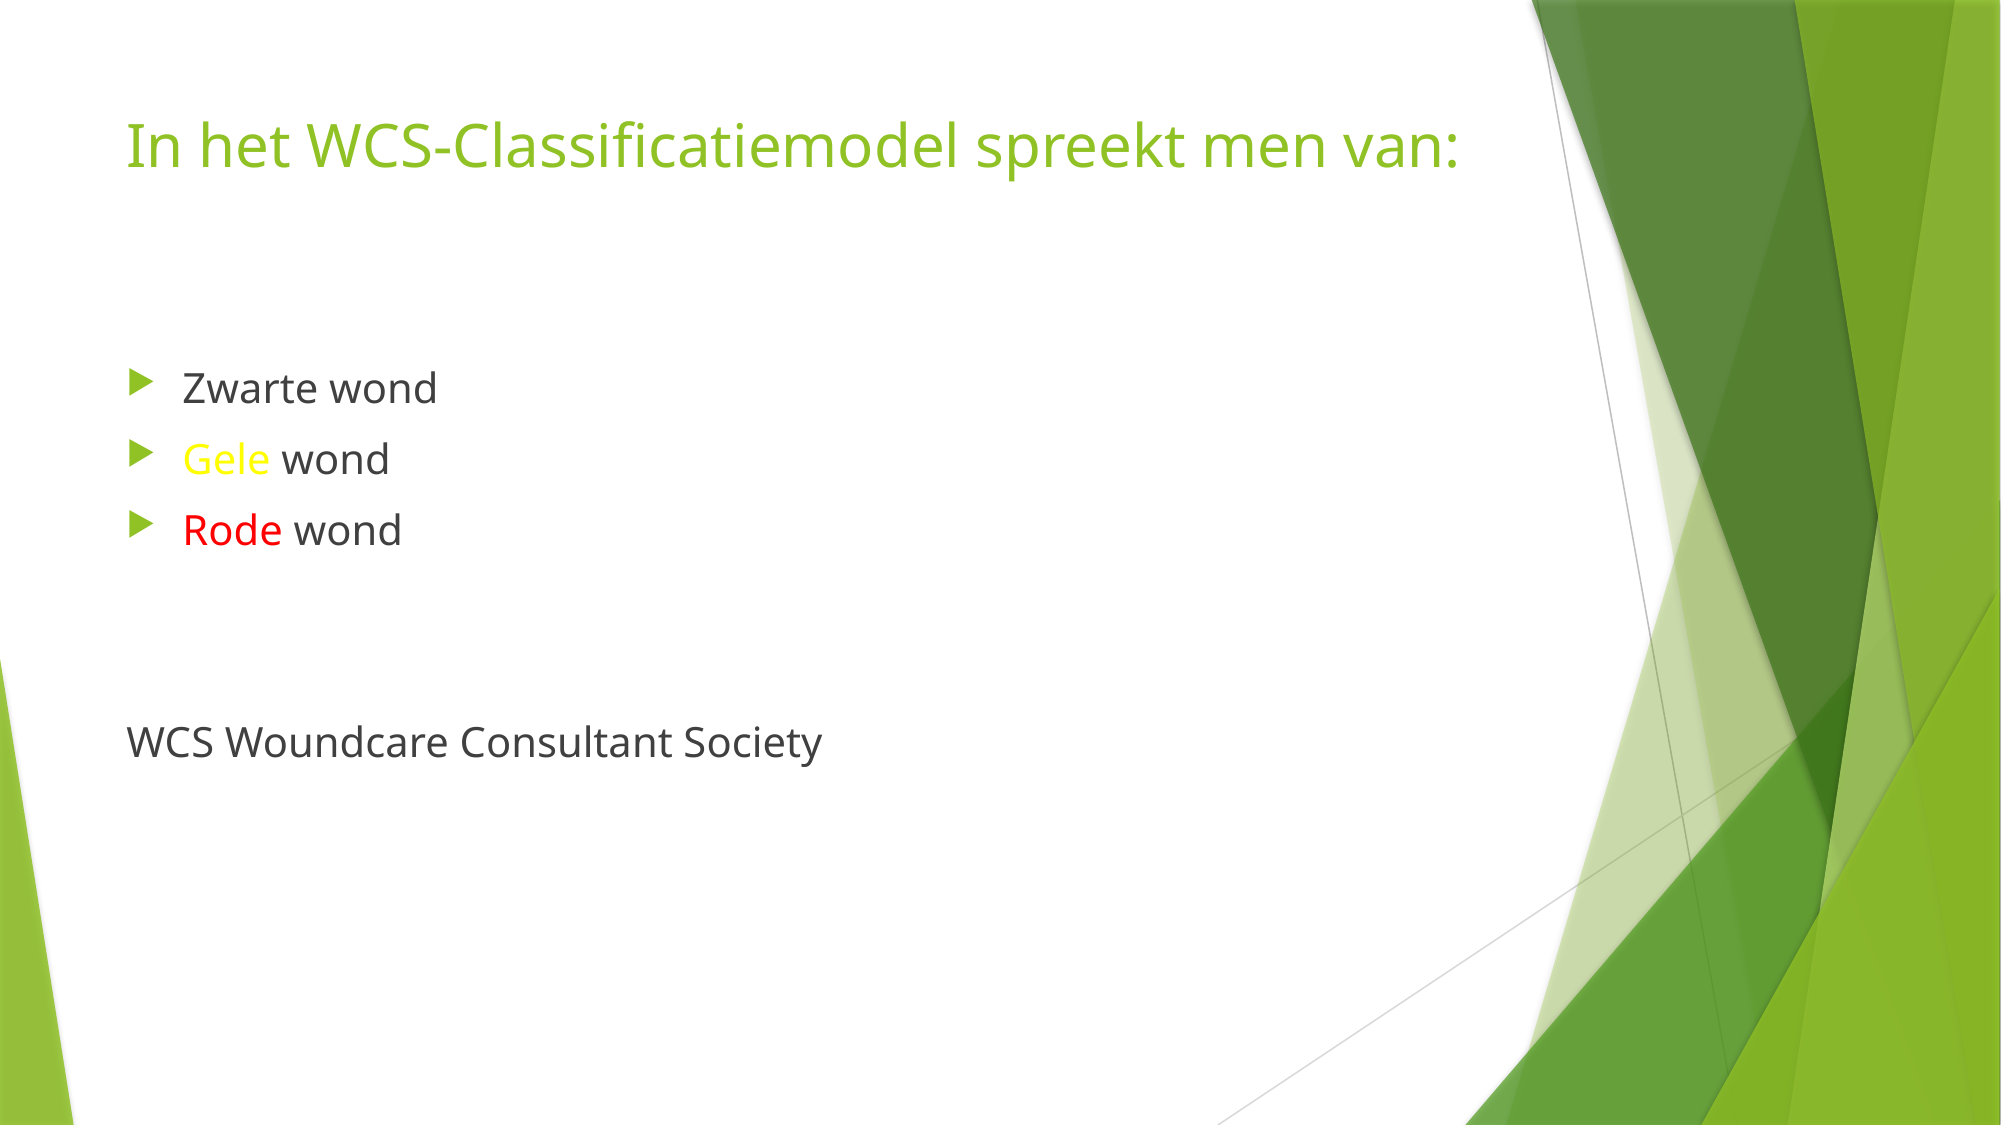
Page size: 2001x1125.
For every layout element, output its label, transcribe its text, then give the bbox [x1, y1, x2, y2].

list Zwarte wond Gele wond Rode wond WCS Woundcare Consultant Society [111, 354, 1522, 992]
title In het WCS-Classificatiemodel spreekt men van: [111, 99, 1522, 317]
